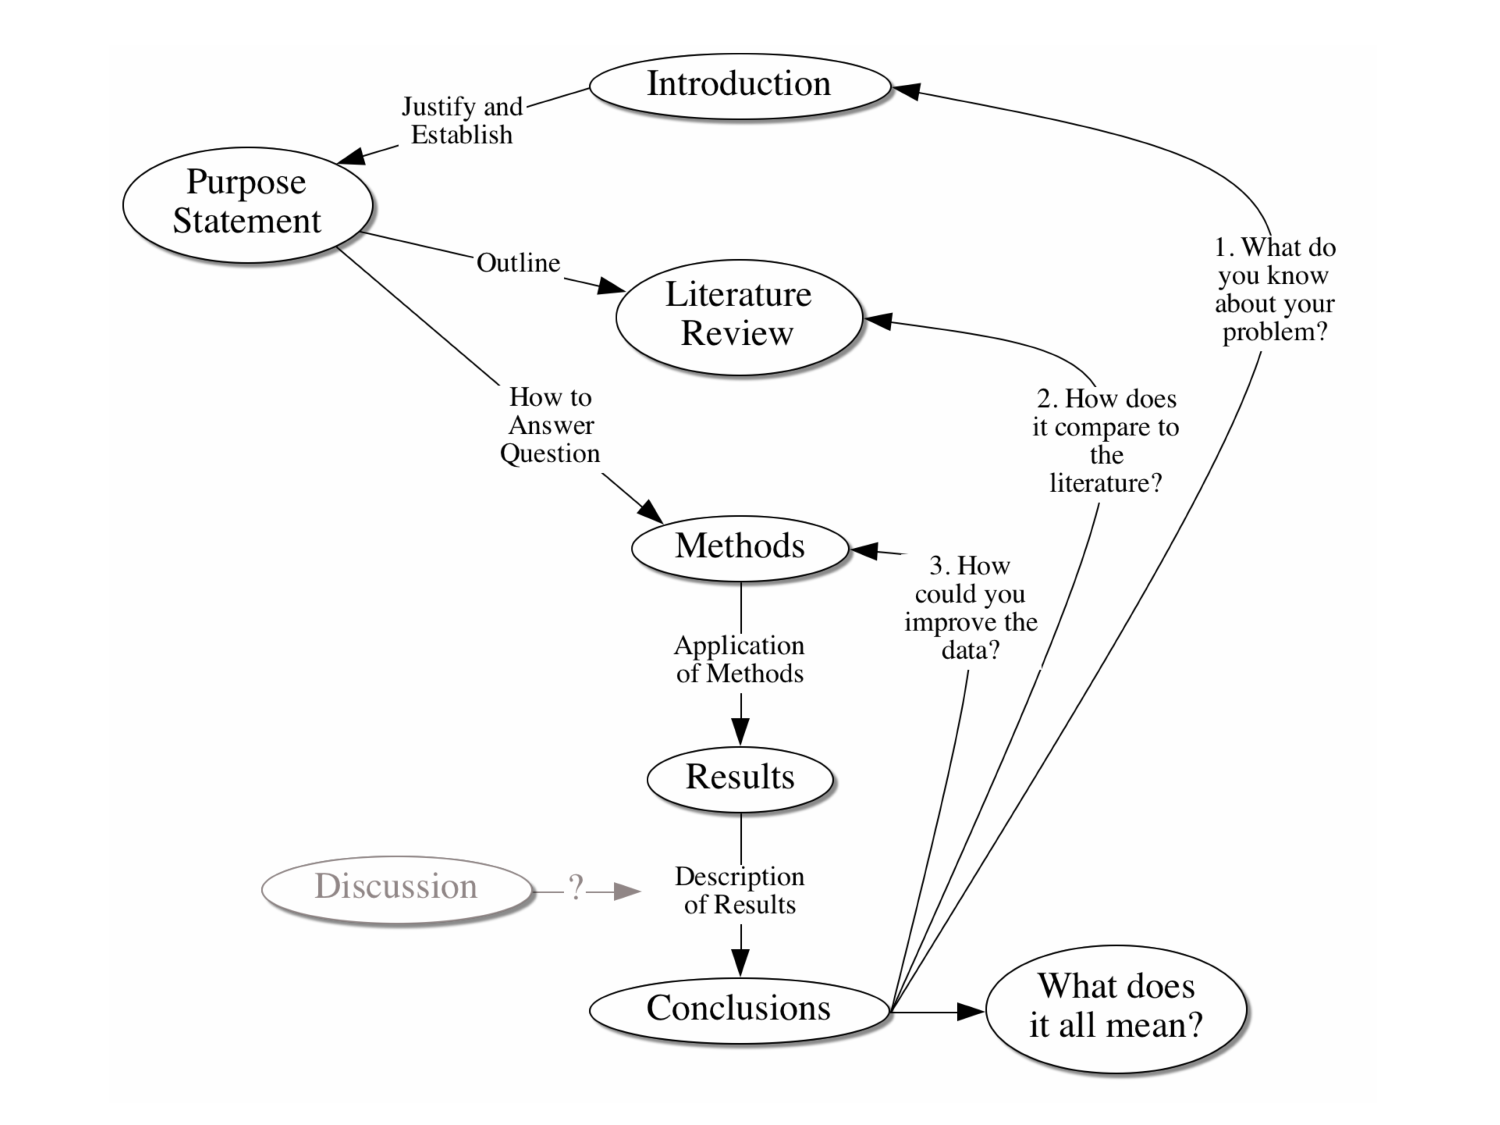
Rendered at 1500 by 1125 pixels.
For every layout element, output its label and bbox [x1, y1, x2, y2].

picture [109, 45, 1377, 1103]
